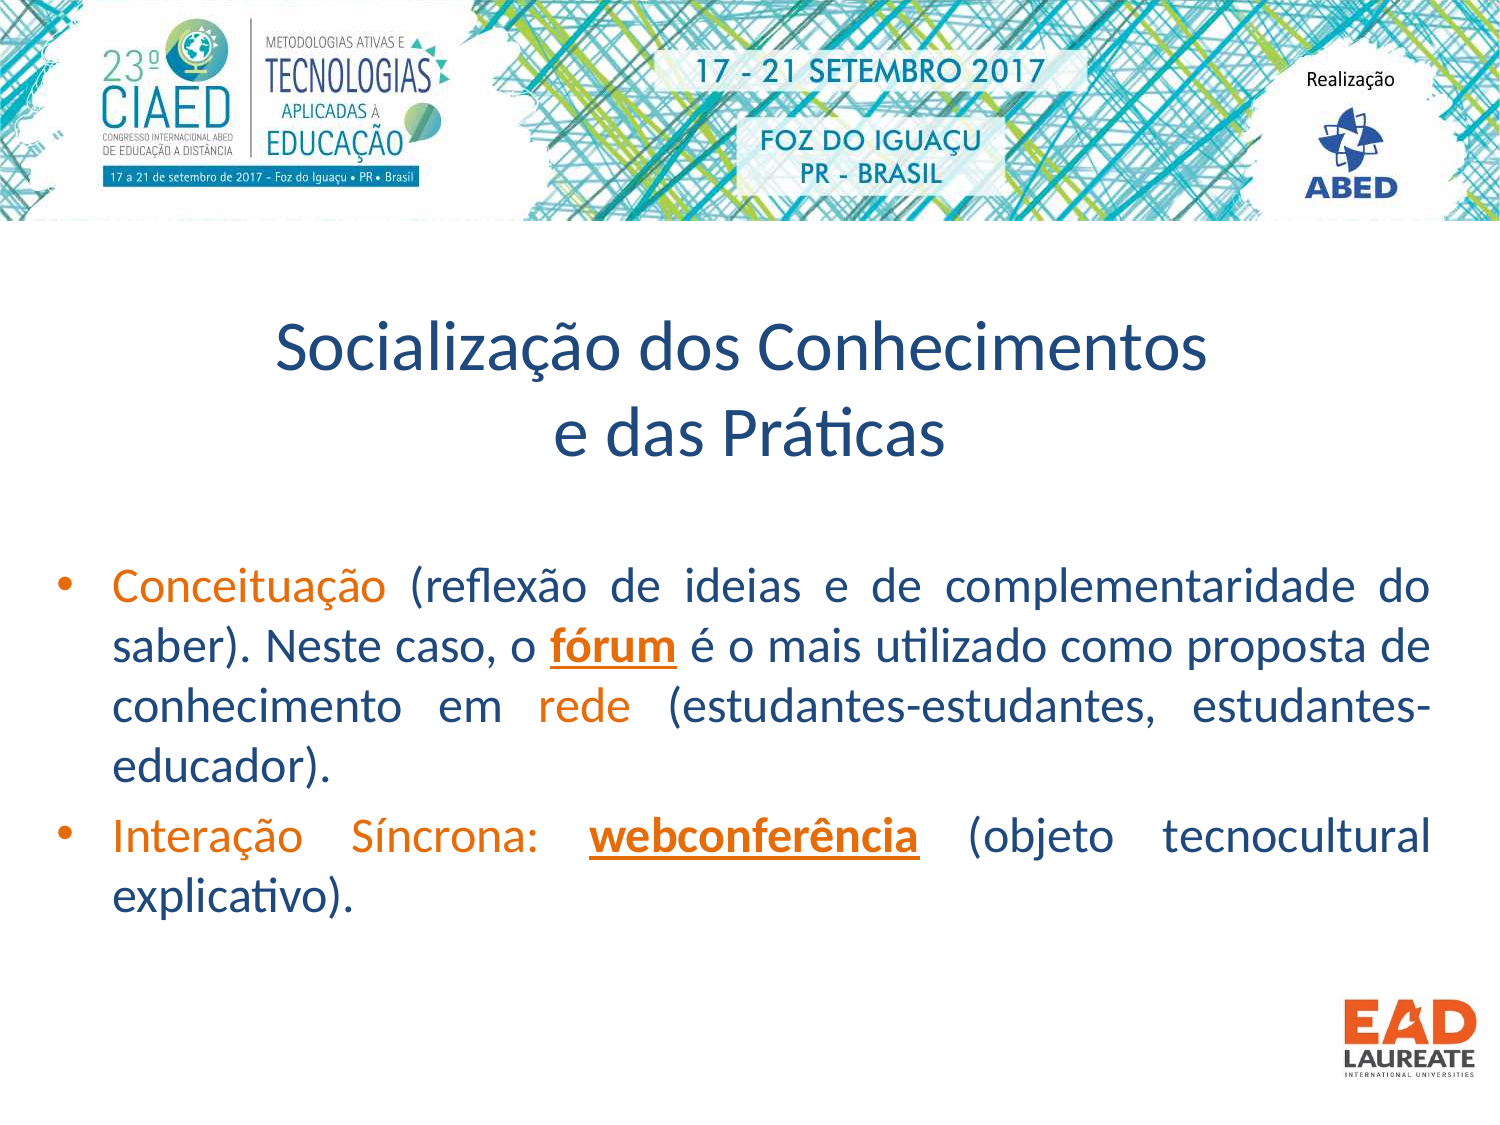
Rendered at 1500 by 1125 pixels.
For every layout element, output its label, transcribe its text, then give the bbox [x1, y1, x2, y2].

title Socialização dos Conhecimentos e das Práticas [75, 290, 1426, 479]
picture [0, 0, 1500, 221]
list Conceituação (reflexão de ideias e de complementaridade do saber). Neste caso, o fórum é o mais utilizado como proposta de conhecimento em rede (estudantes-estudantes, estudantes-educador). Interação Síncrona: webconferência (objeto tecnocultural explicativo). [41, 545, 1447, 1000]
picture [1325, 953, 1495, 1123]
